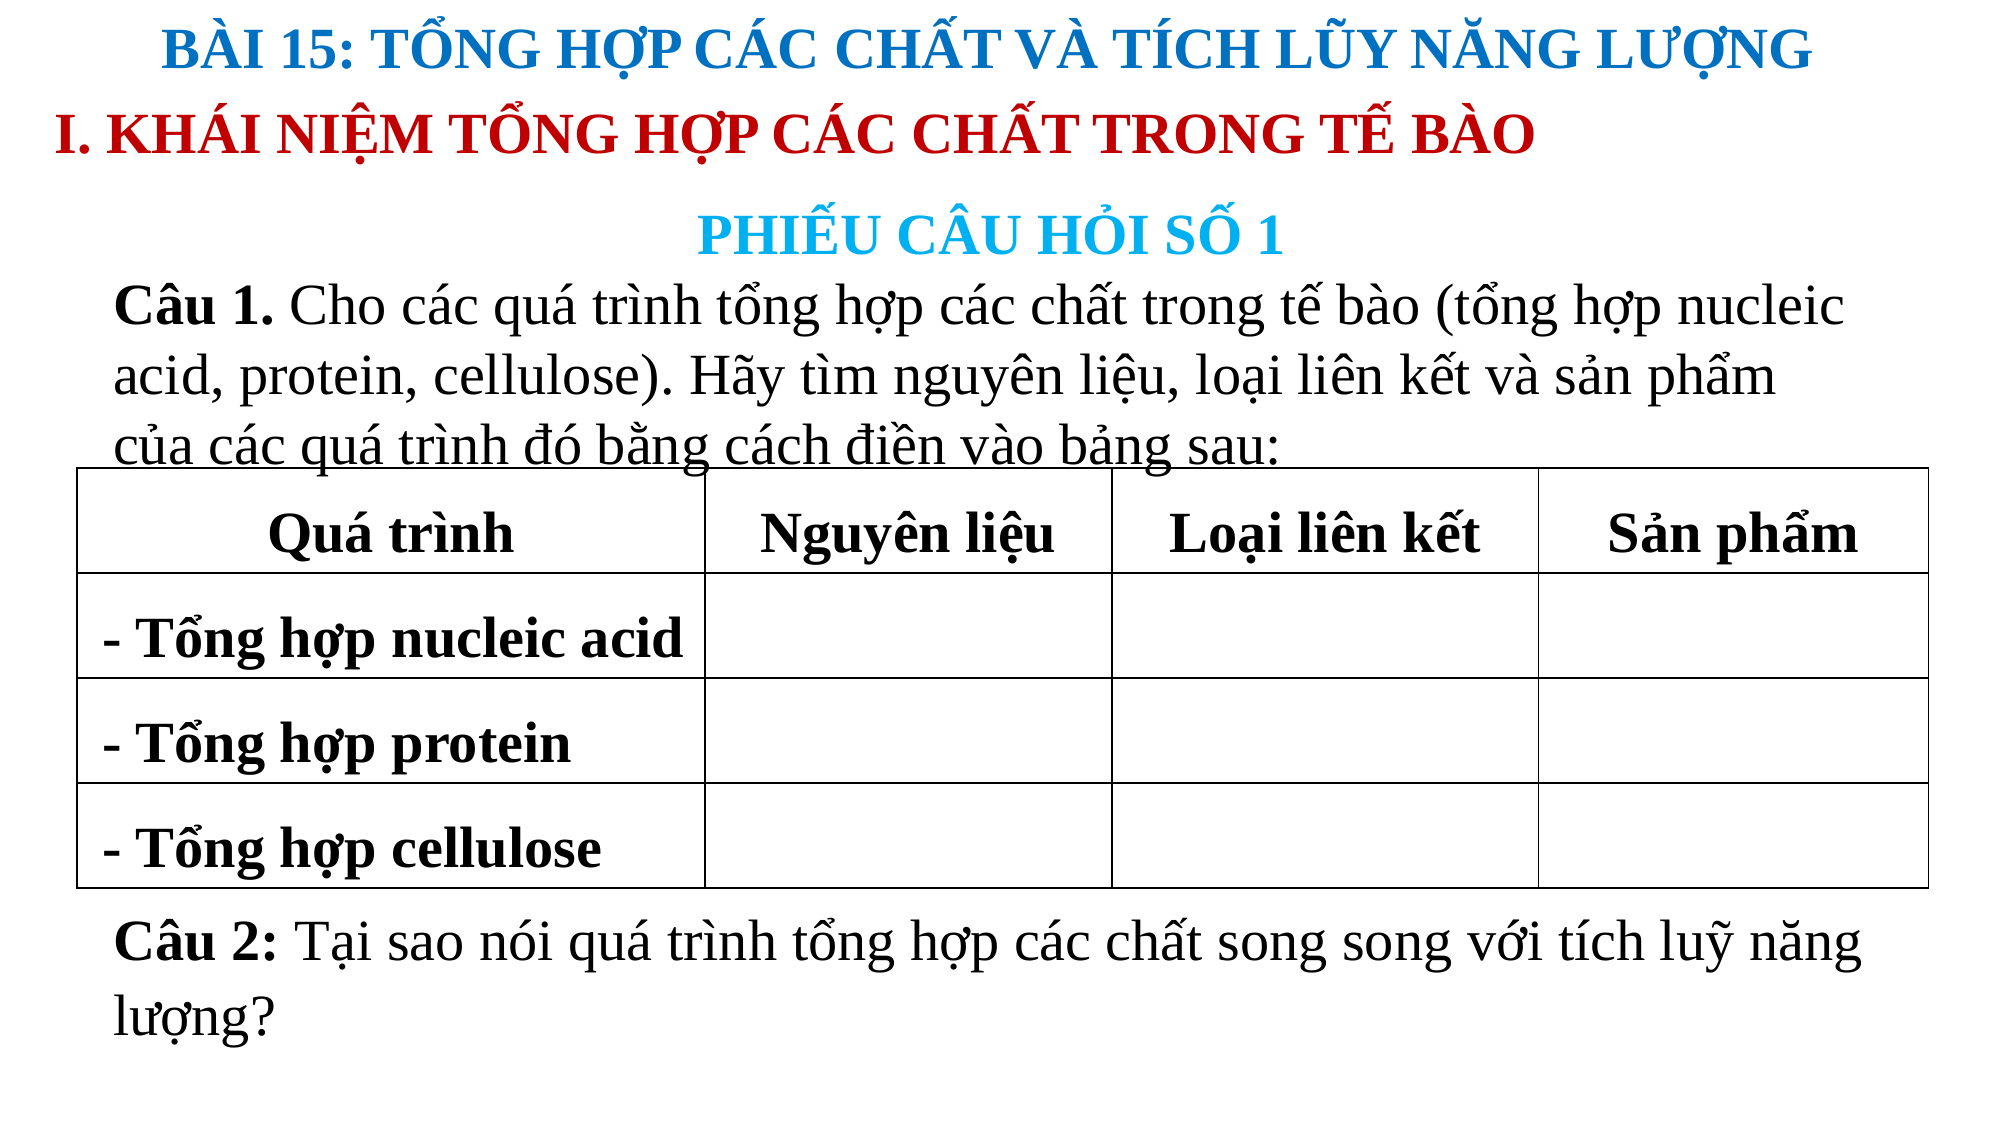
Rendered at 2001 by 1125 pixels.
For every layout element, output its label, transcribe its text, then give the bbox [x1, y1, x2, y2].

table_header Quá trình [78, 469, 704, 572]
table_cell [1113, 679, 1538, 782]
table_header Loại liên kết [1113, 469, 1538, 572]
table_cell [1113, 574, 1538, 677]
table_cell [1539, 784, 1928, 887]
table_cell [1539, 574, 1928, 677]
table_header Nguyên liệu [706, 469, 1111, 572]
table_cell - Tổng hợp cellulose [78, 784, 704, 887]
table_cell [706, 784, 1111, 887]
table_header Sản phẩm [1539, 469, 1928, 572]
text_box I. KHÁI NIỆM TỔNG HỢP CÁC CHẤT TRONG TẾ BÀO [40, 87, 1553, 173]
table_cell [706, 679, 1111, 782]
table_cell [706, 574, 1111, 677]
table_cell [1113, 784, 1538, 887]
text_box BÀI 15: TỔNG HỢP CÁC CHẤT VÀ TÍCH LŨY NĂNG LƯỢNG [51, 12, 1925, 88]
table_cell [1539, 679, 1928, 782]
text_box Câu 2: Tại sao nói quá trình tổng hợp các chất song song với tích luỹ năng lượng? [98, 889, 1886, 1055]
table_cell - Tổng hợp nucleic acid [78, 574, 704, 677]
text_box PHIẾU CÂU HỎI SỐ 1 Câu 1. Cho các quá trình tổng hợp các chất trong tế bào (tổng hợp nucleic acid, protein, cellulose). Hãy tìm nguyên liệu, loại liên kết và sản phẩm của các quá trình đó bằng cách điền vào bảng sau: [98, 188, 1886, 467]
table_cell - Tổng hợp protein [78, 679, 704, 782]
